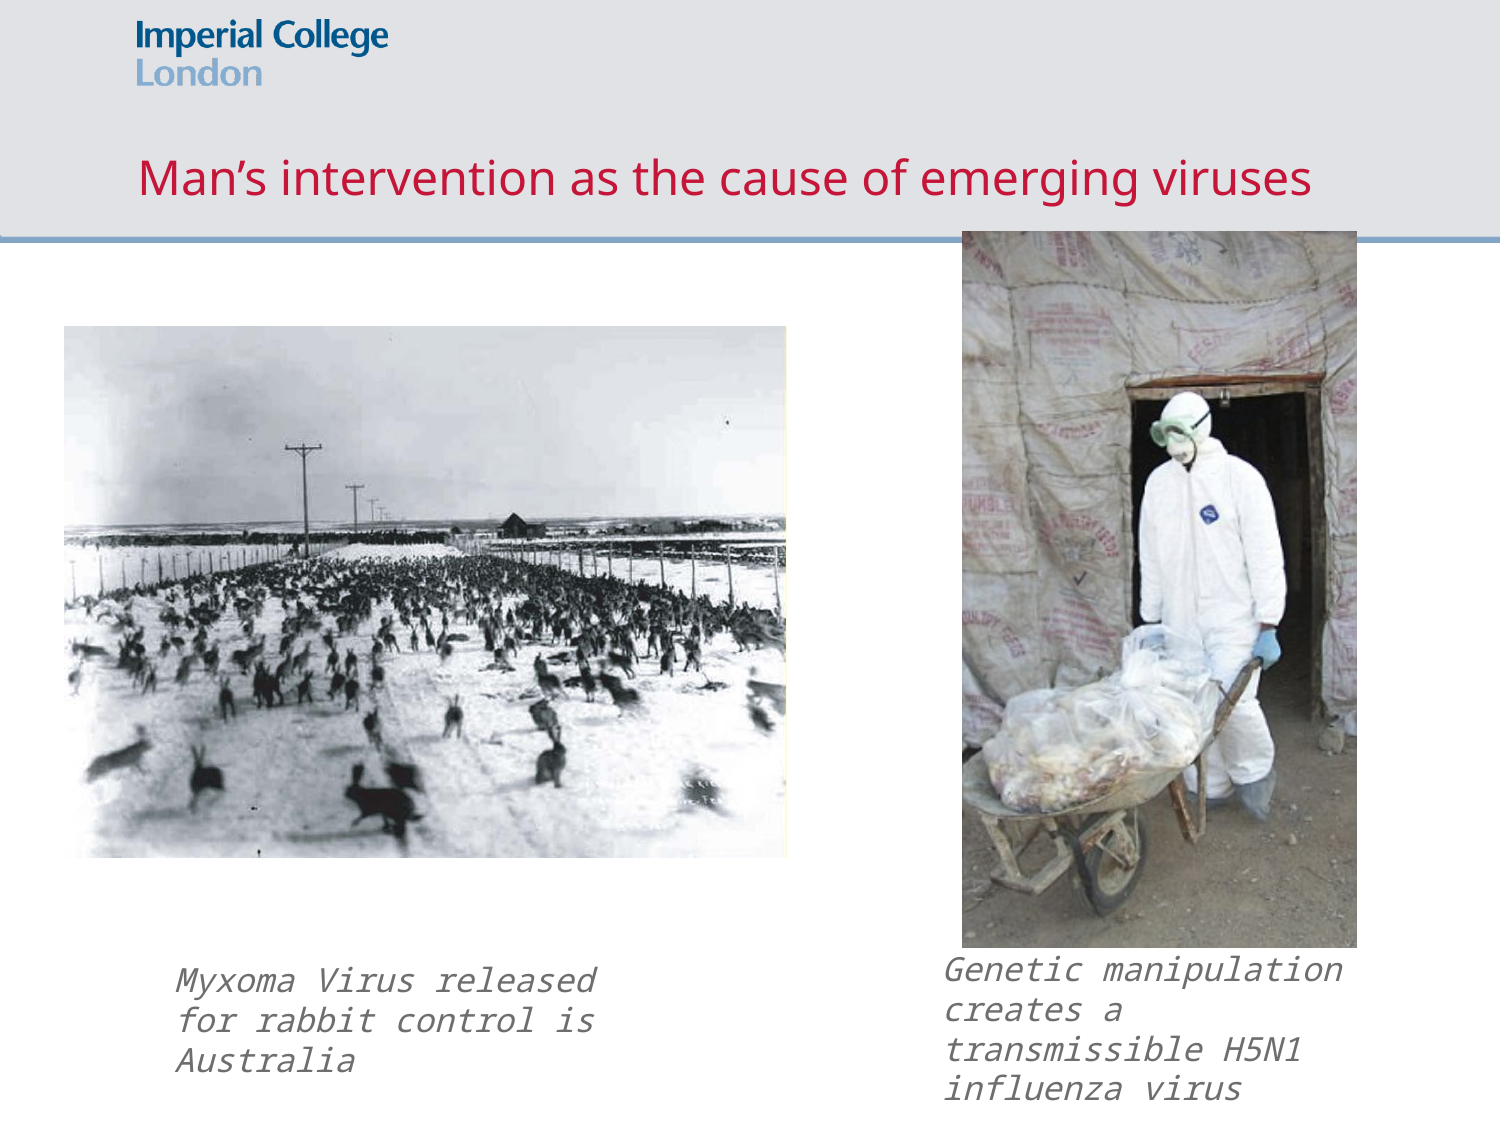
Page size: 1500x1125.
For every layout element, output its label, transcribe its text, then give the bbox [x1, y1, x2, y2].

picture [0, 0, 1500, 948]
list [64, 326, 787, 859]
text_box Myxoma Virus released for rabbit control is Australia [159, 952, 668, 1087]
text_box Genetic manipulation creates a transmissible H5N1 influenza virus [927, 940, 1412, 1115]
title Man’s intervention as the cause of emerging viruses [137, 99, 1376, 205]
